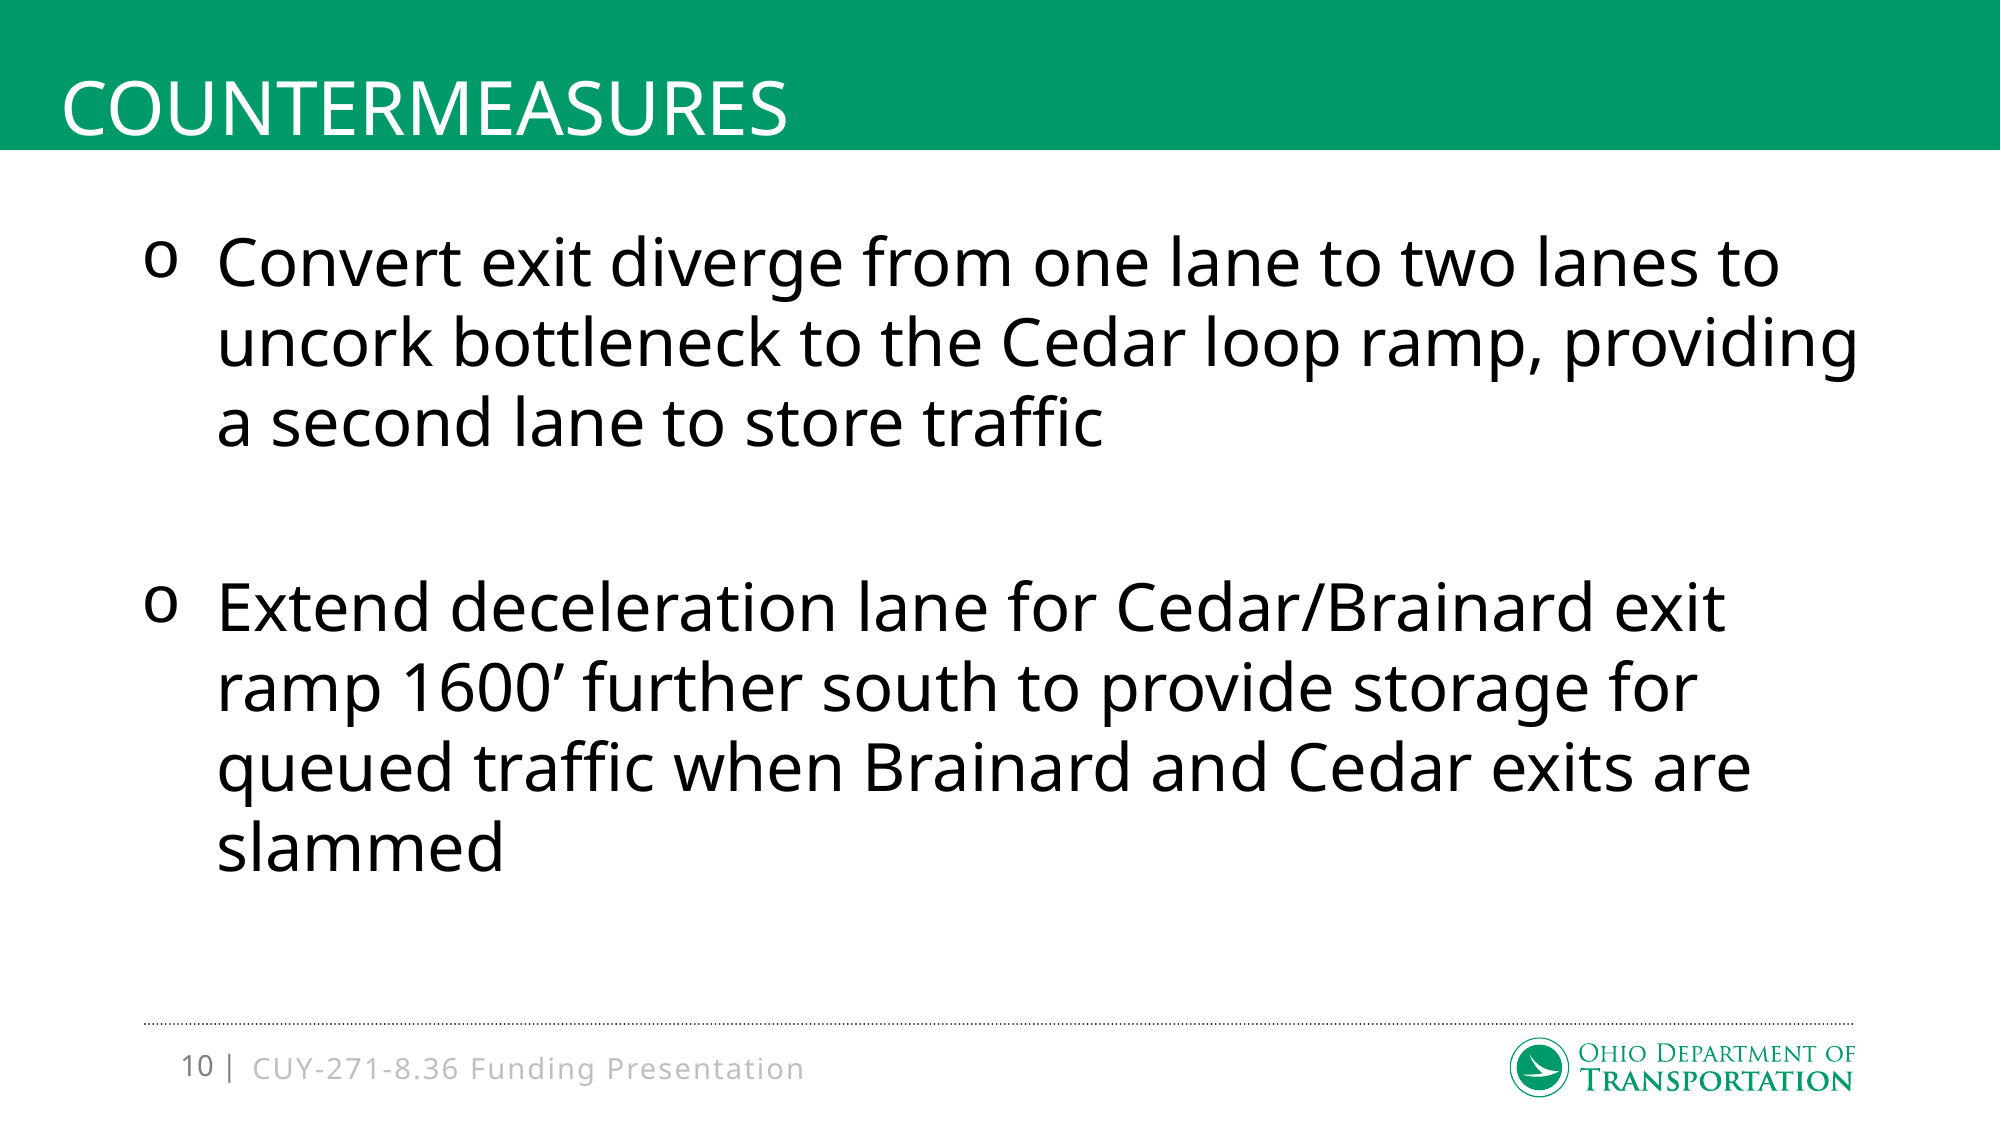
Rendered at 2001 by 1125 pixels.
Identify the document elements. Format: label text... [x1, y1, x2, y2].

title Countermeasures [0, 0, 2000, 151]
footer CUY-271-8.36 Funding Presentation [237, 1037, 1510, 1098]
list Convert exit diverge from one lane to two lanes to uncork bottleneck to the Cedar loop ramp, providing a second lane to store traffic Extend deceleration lane for Cedar/Brainard exit ramp 1600’ further south to provide storage for queued traffic when Brainard and Cedar exits are slammed [125, 212, 1902, 863]
